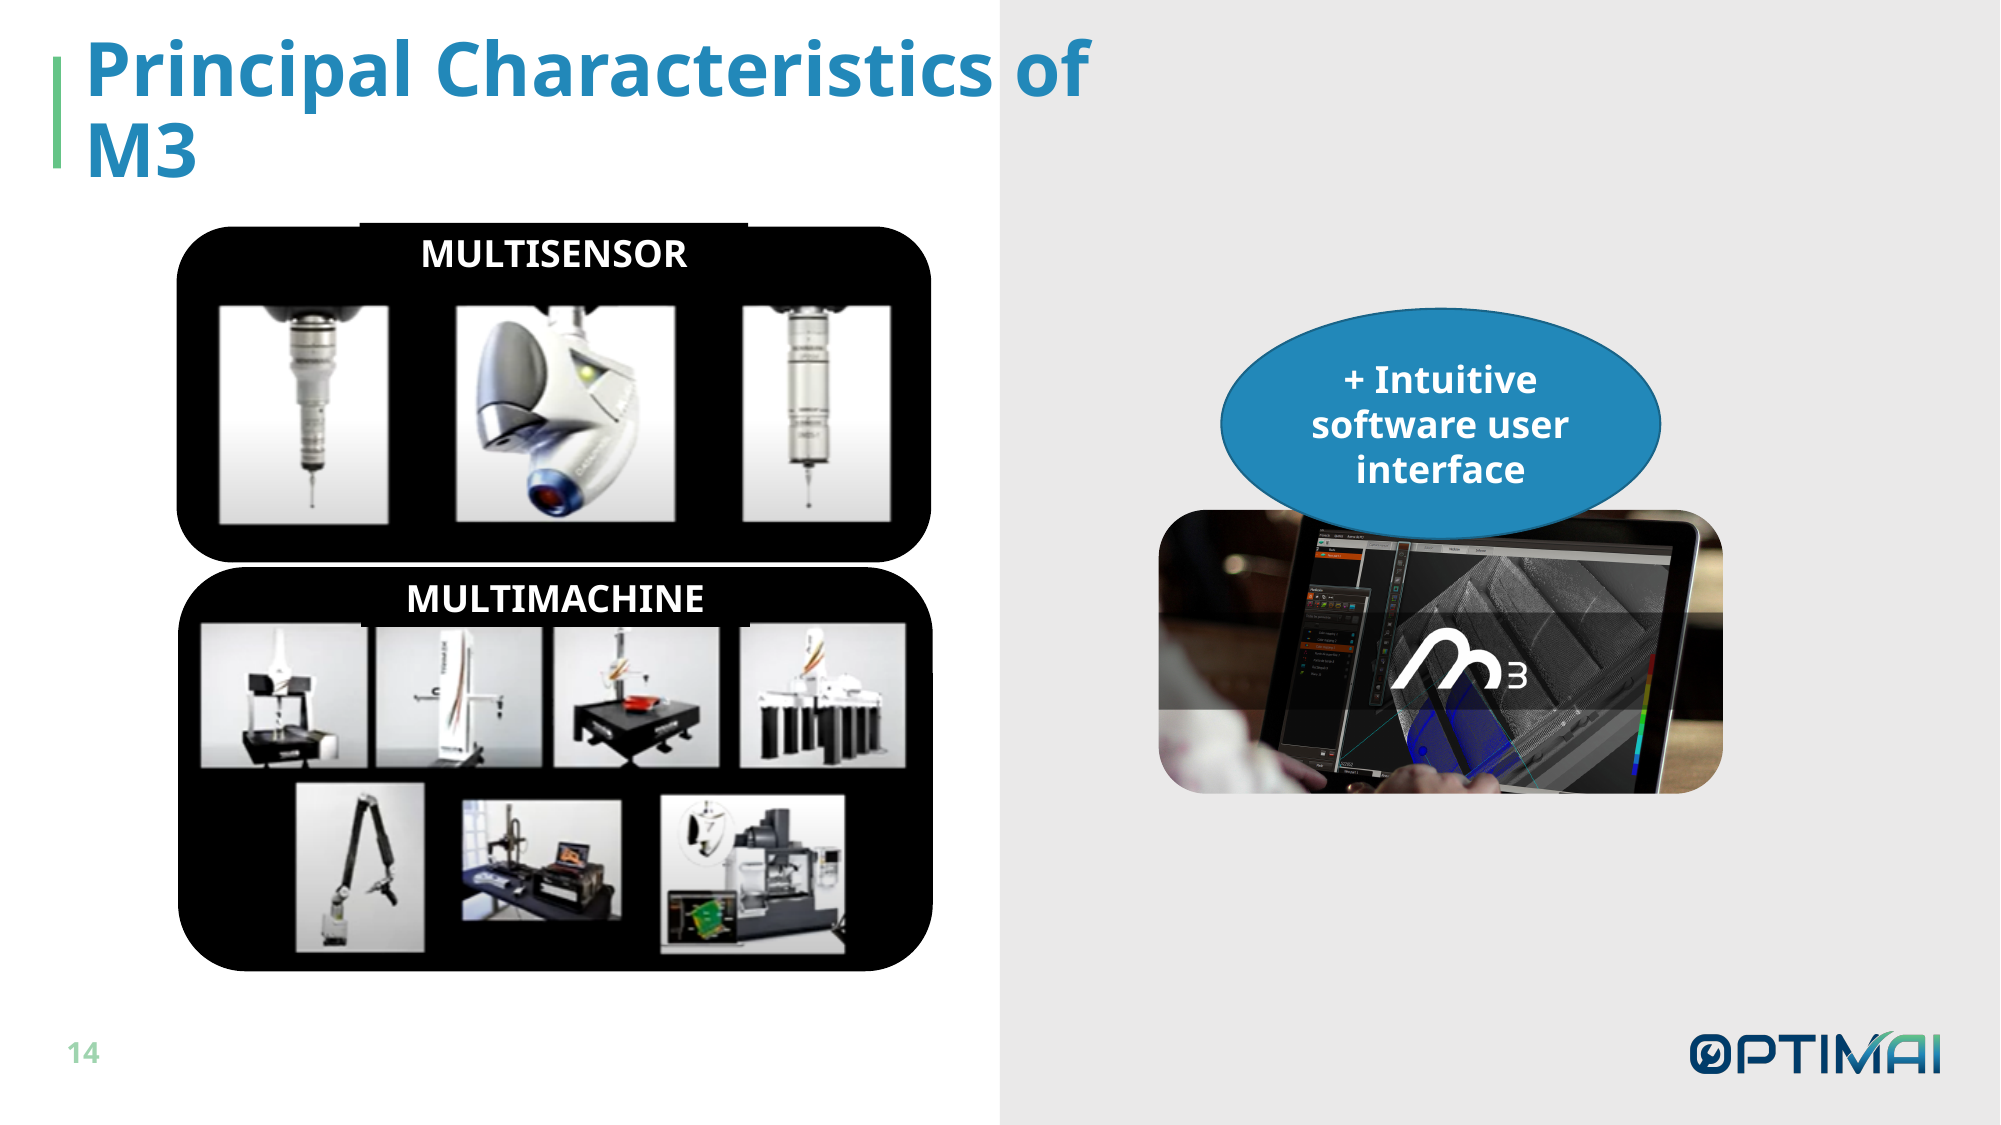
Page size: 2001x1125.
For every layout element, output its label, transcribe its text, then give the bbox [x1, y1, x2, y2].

title Principal Characteristics of M3 [69, 56, 1222, 170]
picture [1158, 509, 1723, 794]
picture [178, 567, 933, 972]
slide_number 14 [51, 1024, 502, 1085]
text_box + Intuitive software user interface [1220, 307, 1662, 509]
text_box MULTISENSOR [359, 222, 749, 226]
picture [1690, 1031, 1940, 1074]
picture [176, 226, 932, 563]
